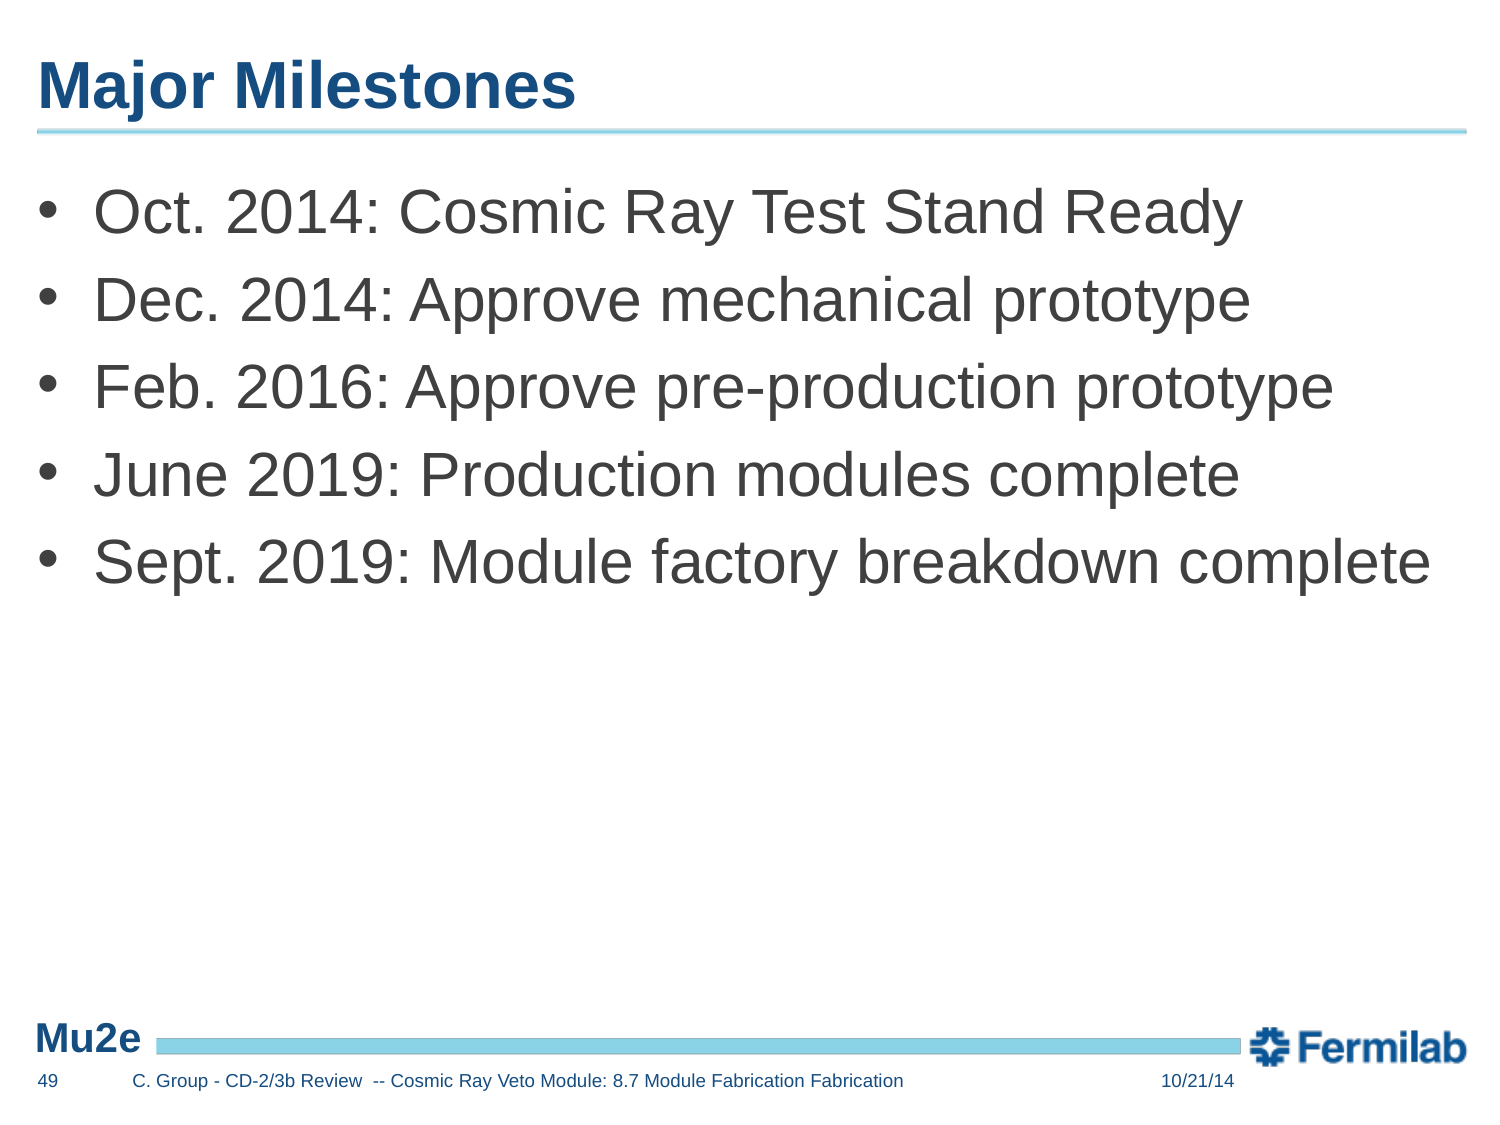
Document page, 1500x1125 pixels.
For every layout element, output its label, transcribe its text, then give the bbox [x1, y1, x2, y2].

footer C. Group - CD-2/3b Review -- Cosmic Ray Veto Module: 8.7 Module Fabrication Fabrication [132, 1068, 1014, 1109]
title Major Milestones [37, 17, 1463, 123]
slide_number 49 [37, 1068, 111, 1109]
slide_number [1058, 1068, 1235, 1109]
list Oct. 2014: Cosmic Ray Test Stand Ready Dec. 2014: Approve mechanical prototype Feb. 2016: Approve pre-production prototype June 2019: Production modules complete Sept. 2019: Module factory breakdown complete [37, 171, 1461, 990]
